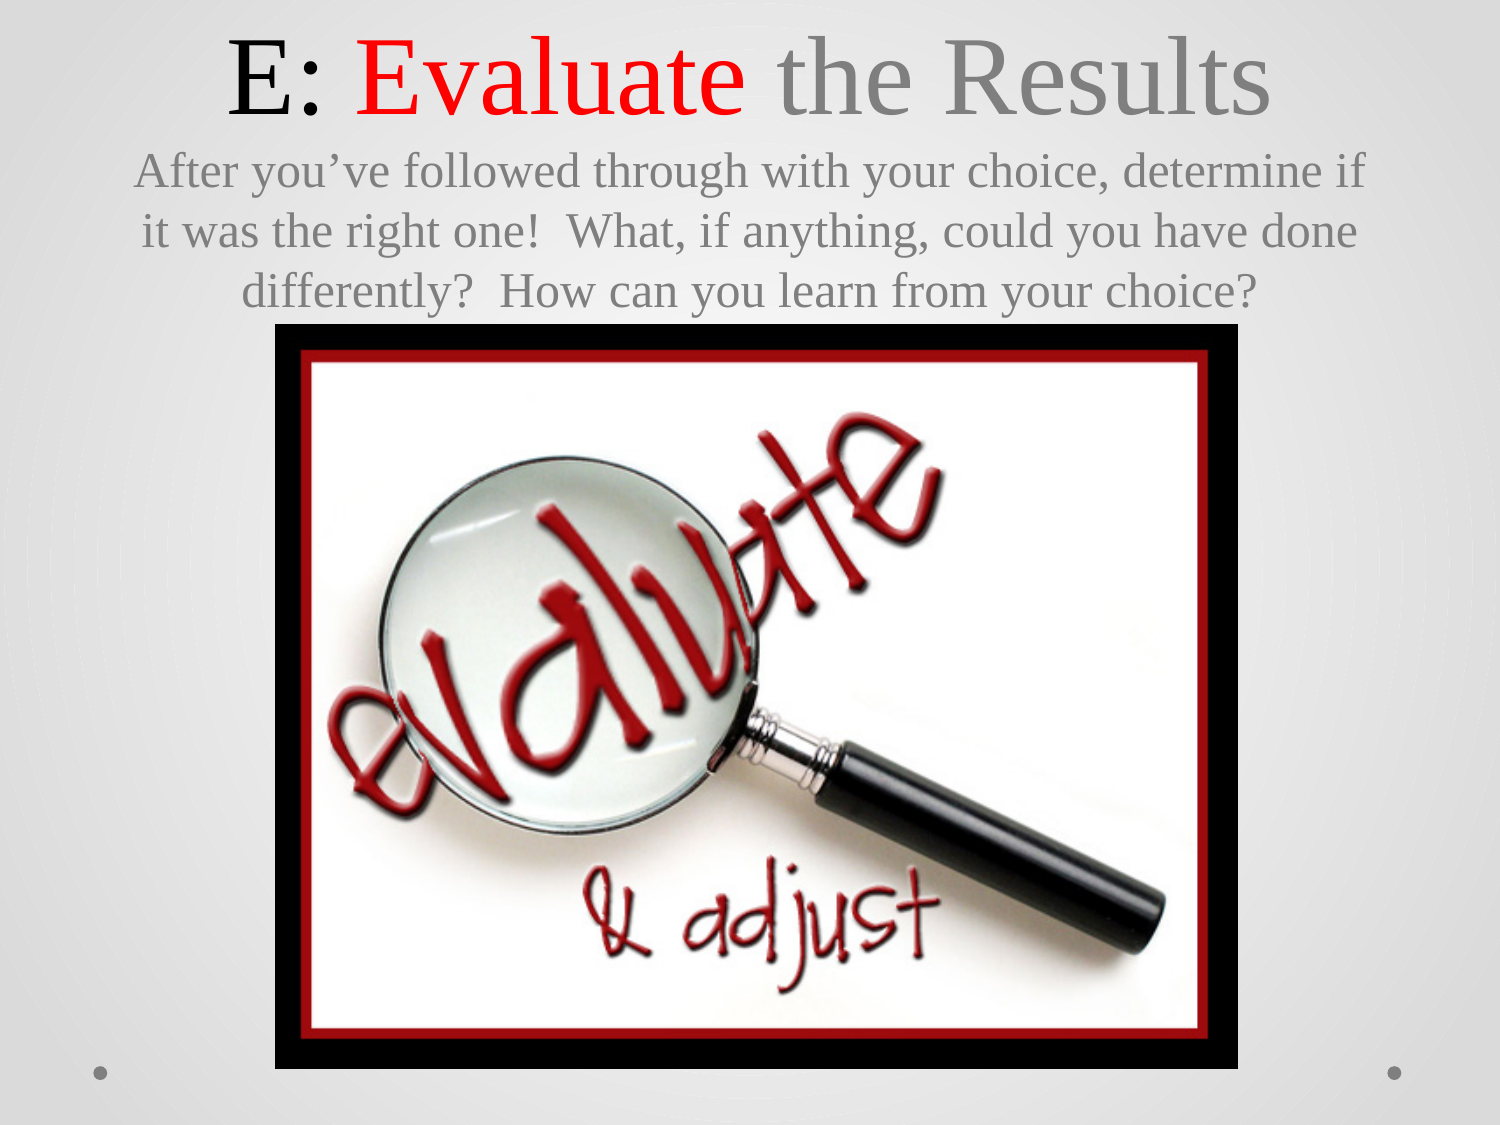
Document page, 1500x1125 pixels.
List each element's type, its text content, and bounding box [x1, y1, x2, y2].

title E: Evaluate the Results After you’ve followed through with your choice, determine if it was the right one! What, if anything, could you have done differently? How can you learn from your choice? [112, 87, 1388, 325]
picture [274, 324, 1238, 1069]
